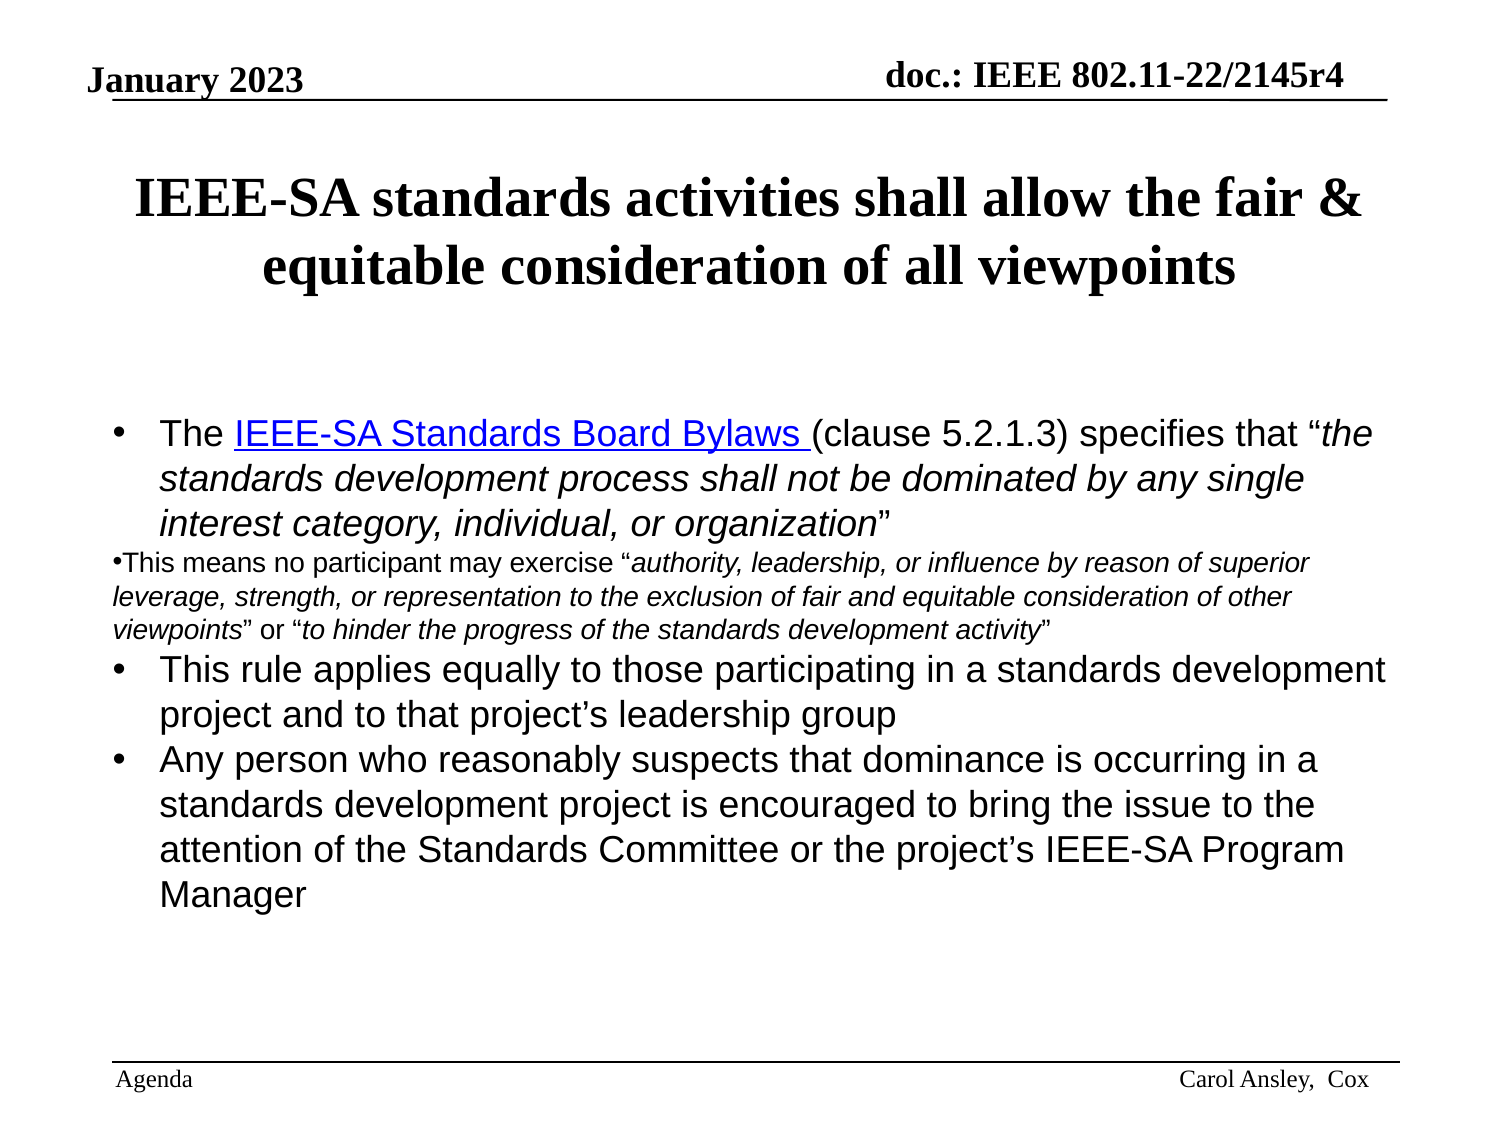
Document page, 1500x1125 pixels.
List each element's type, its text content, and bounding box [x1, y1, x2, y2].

title IEEE-SA standards activities shall allow the fair & equitable consideration of all viewpoints [111, 139, 1388, 316]
list The IEEE-SA Standards Board Bylaws (clause 5.2.1.3) specifies that “the standards development process shall not be dominated by any single interest category, individual, or organization” This means no participant may exercise “authority, leadership, or influence by reason of superior leverage, strength, or representation to the exclusion of fair and equitable consideration of other viewpoints” or “to hinder the progress of the standards development activity” This rule applies equally to those participating in a standards development project and to that project’s leadership group Any person who reasonably suspects that dominance is occurring in a standards development project is encouraged to bring the issue to the attention of the Standards Committee or the project’s IEEE-SA Program Manager [111, 324, 1388, 1001]
